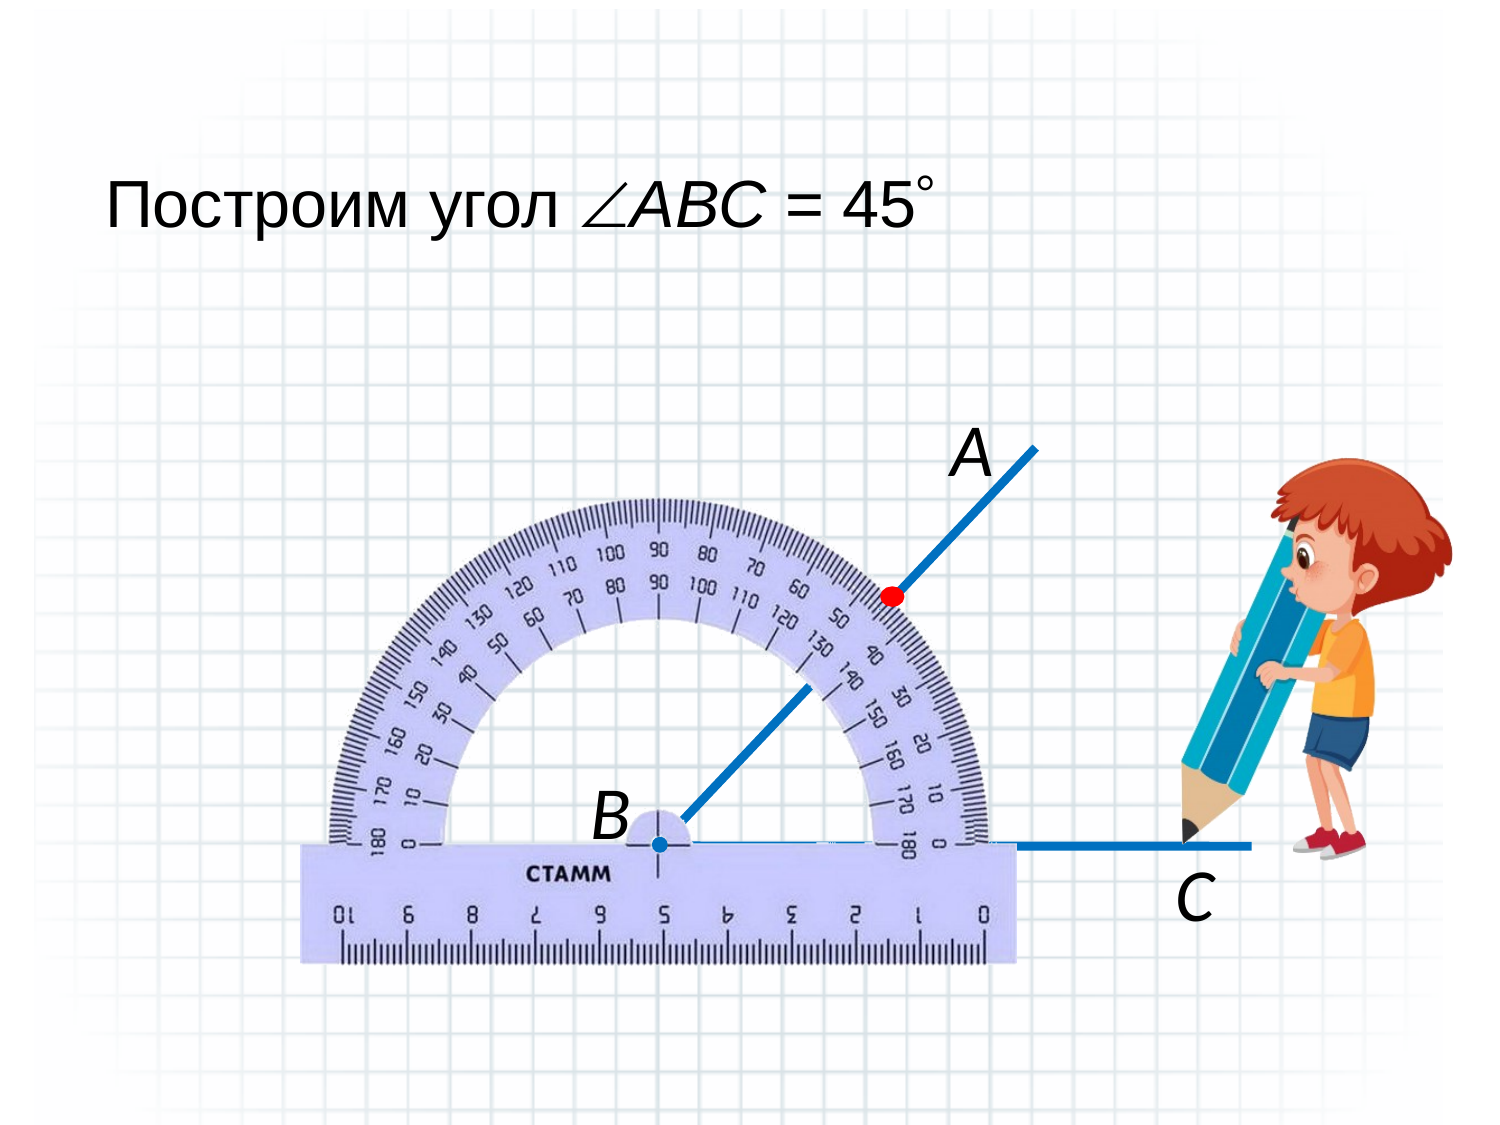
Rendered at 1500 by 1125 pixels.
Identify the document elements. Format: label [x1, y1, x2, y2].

text_box [656, 447, 1036, 844]
picture [34, 9, 1474, 1125]
